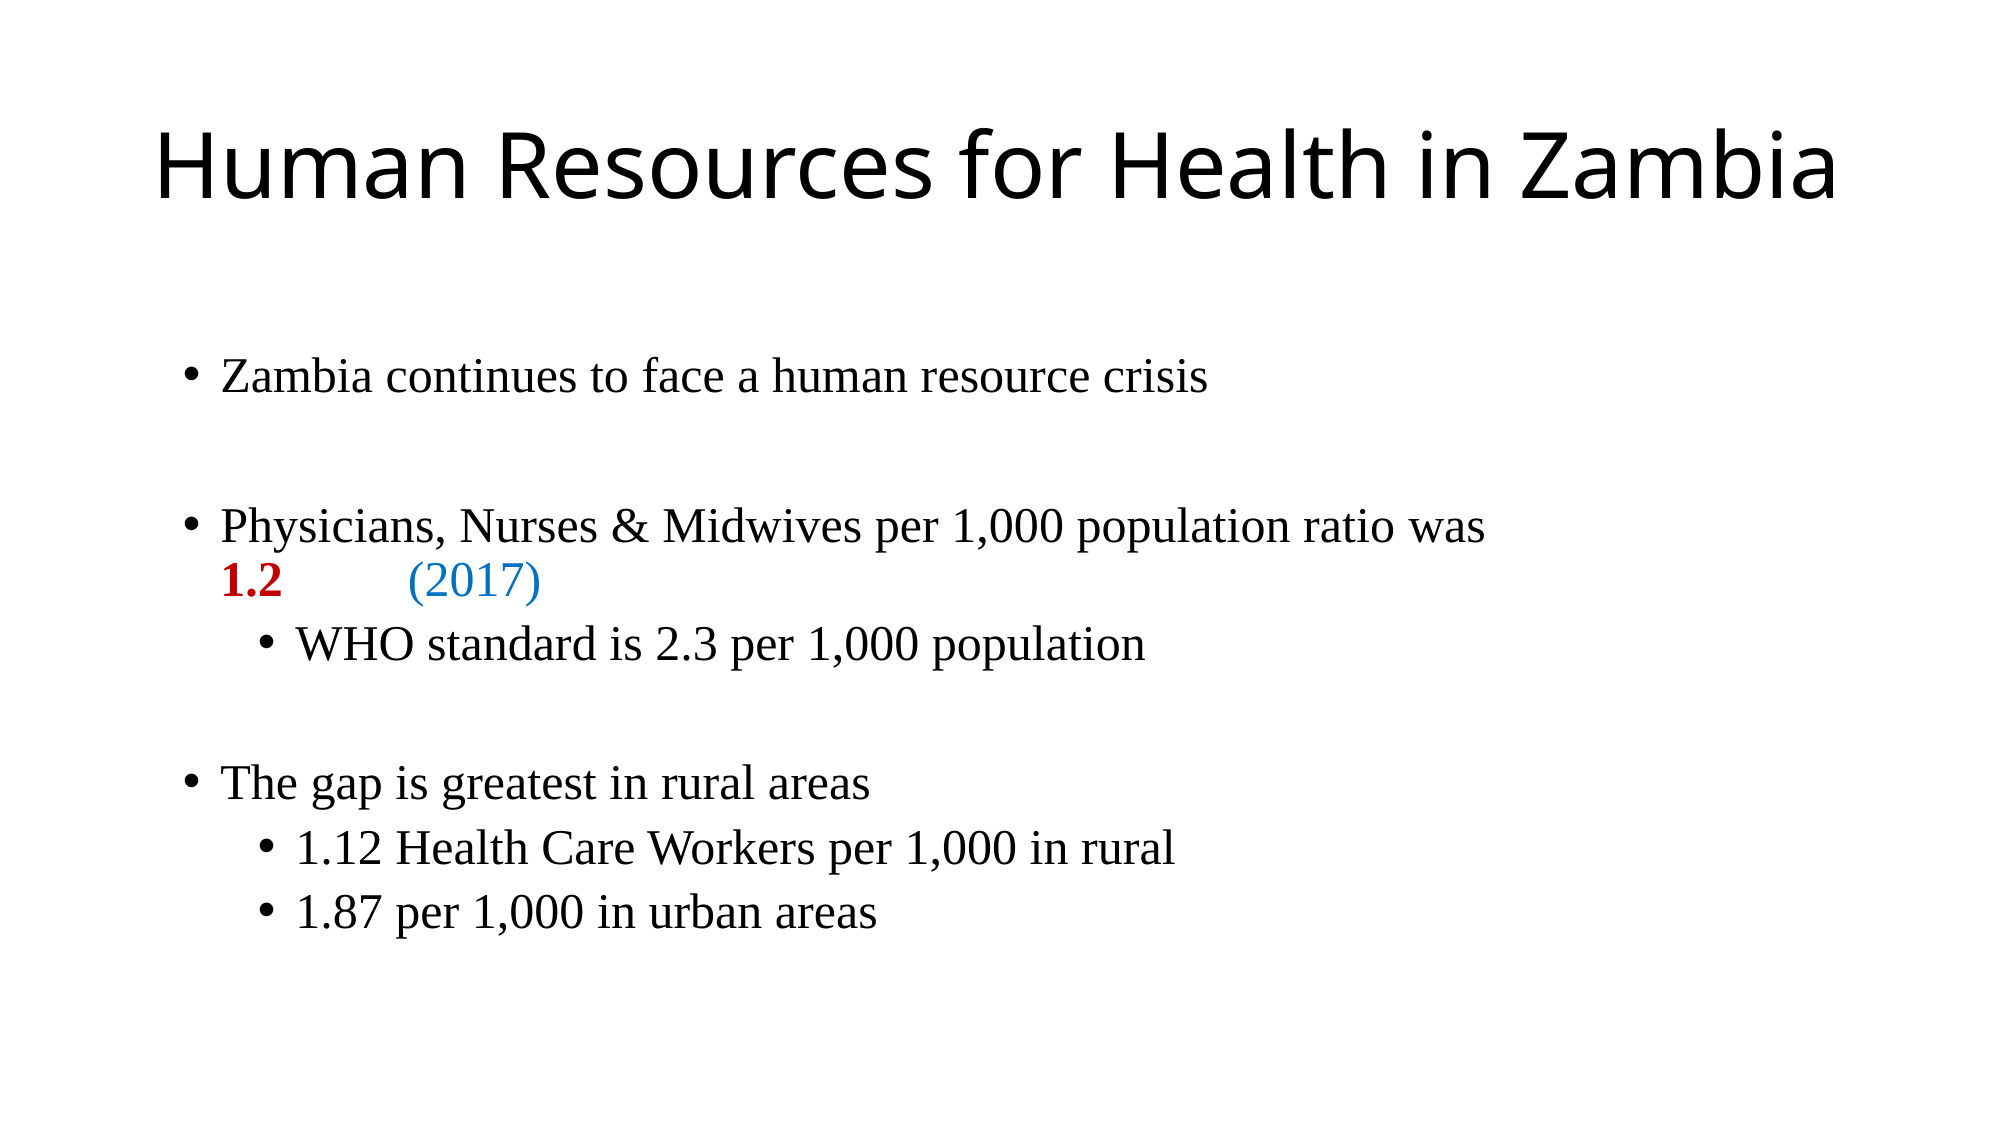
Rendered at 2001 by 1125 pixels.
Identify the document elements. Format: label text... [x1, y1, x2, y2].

list Zambia continues to face a human resource crisis Physicians, Nurses & Midwives per 1,000 population ratio was 1.2 (2017) WHO standard is 2.3 per 1,000 population The gap is greatest in rural areas 1.12 Health Care Workers per 1,000 in rural 1.87 per 1,000 in urban areas [168, 341, 1574, 1054]
title Human Resources for Health in Zambia [137, 59, 1863, 278]
